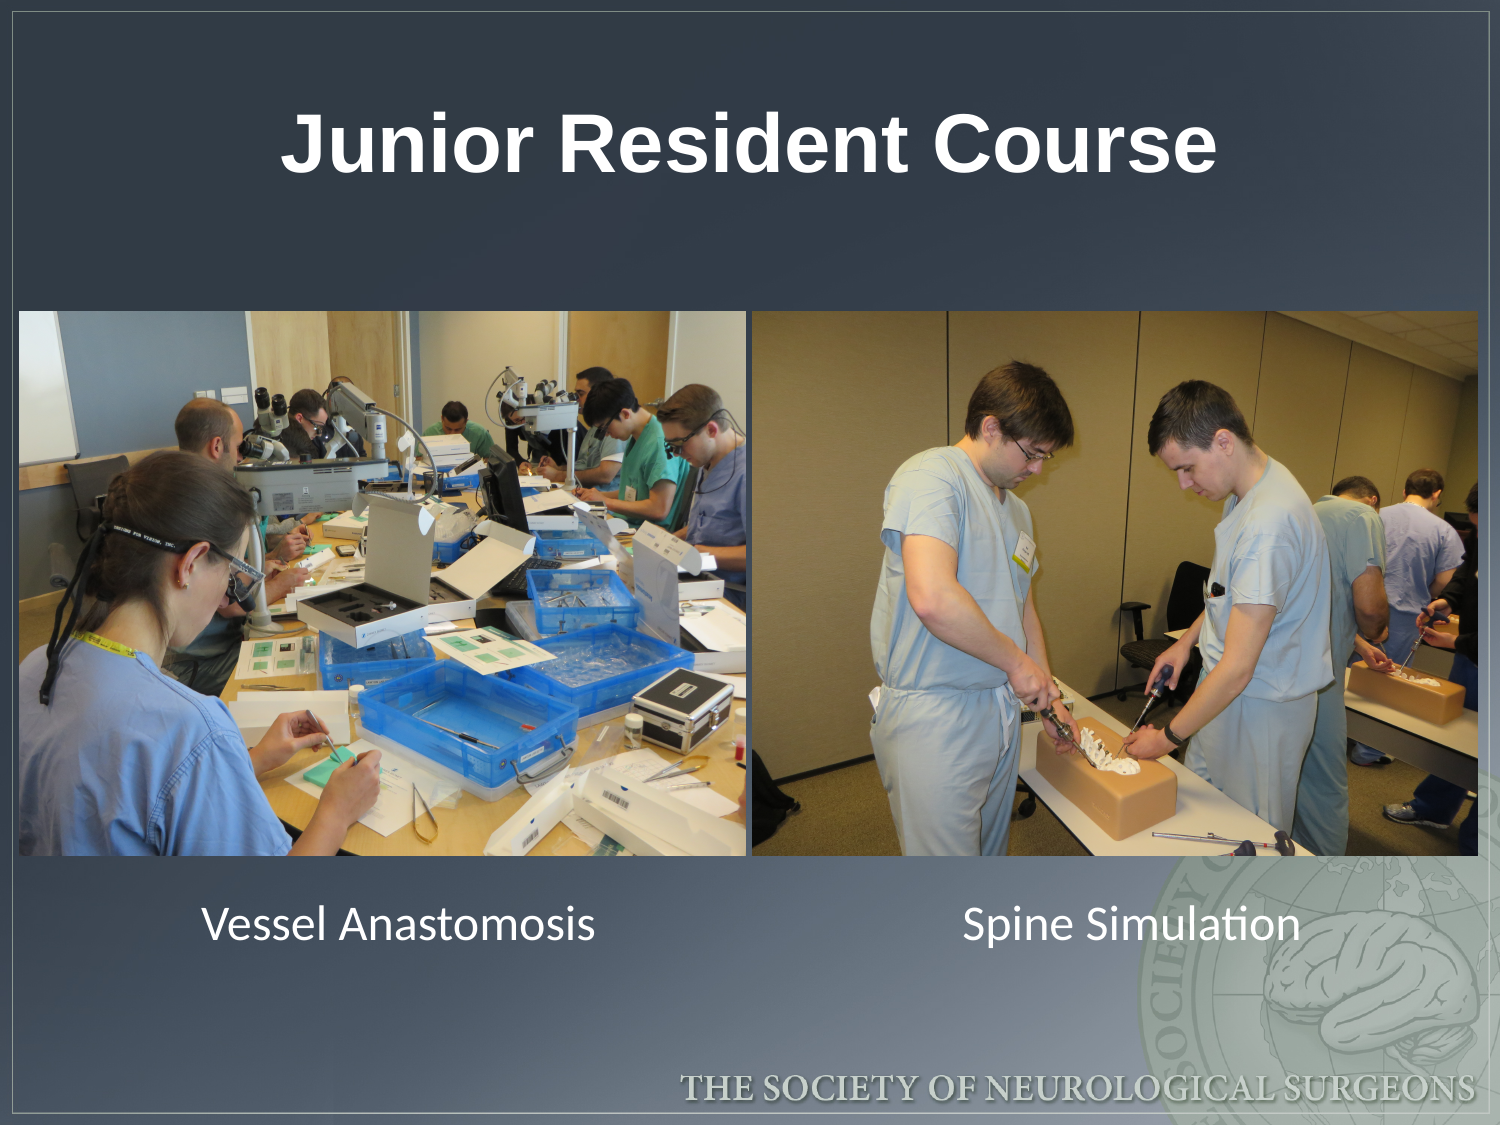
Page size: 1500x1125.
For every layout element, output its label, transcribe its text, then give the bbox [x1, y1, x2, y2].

text_box Spine Simulation [947, 883, 1317, 958]
title Junior Resident Course [75, 45, 1425, 233]
text_box Vessel Anastomosis [186, 883, 612, 958]
picture [0, 0, 1500, 1125]
